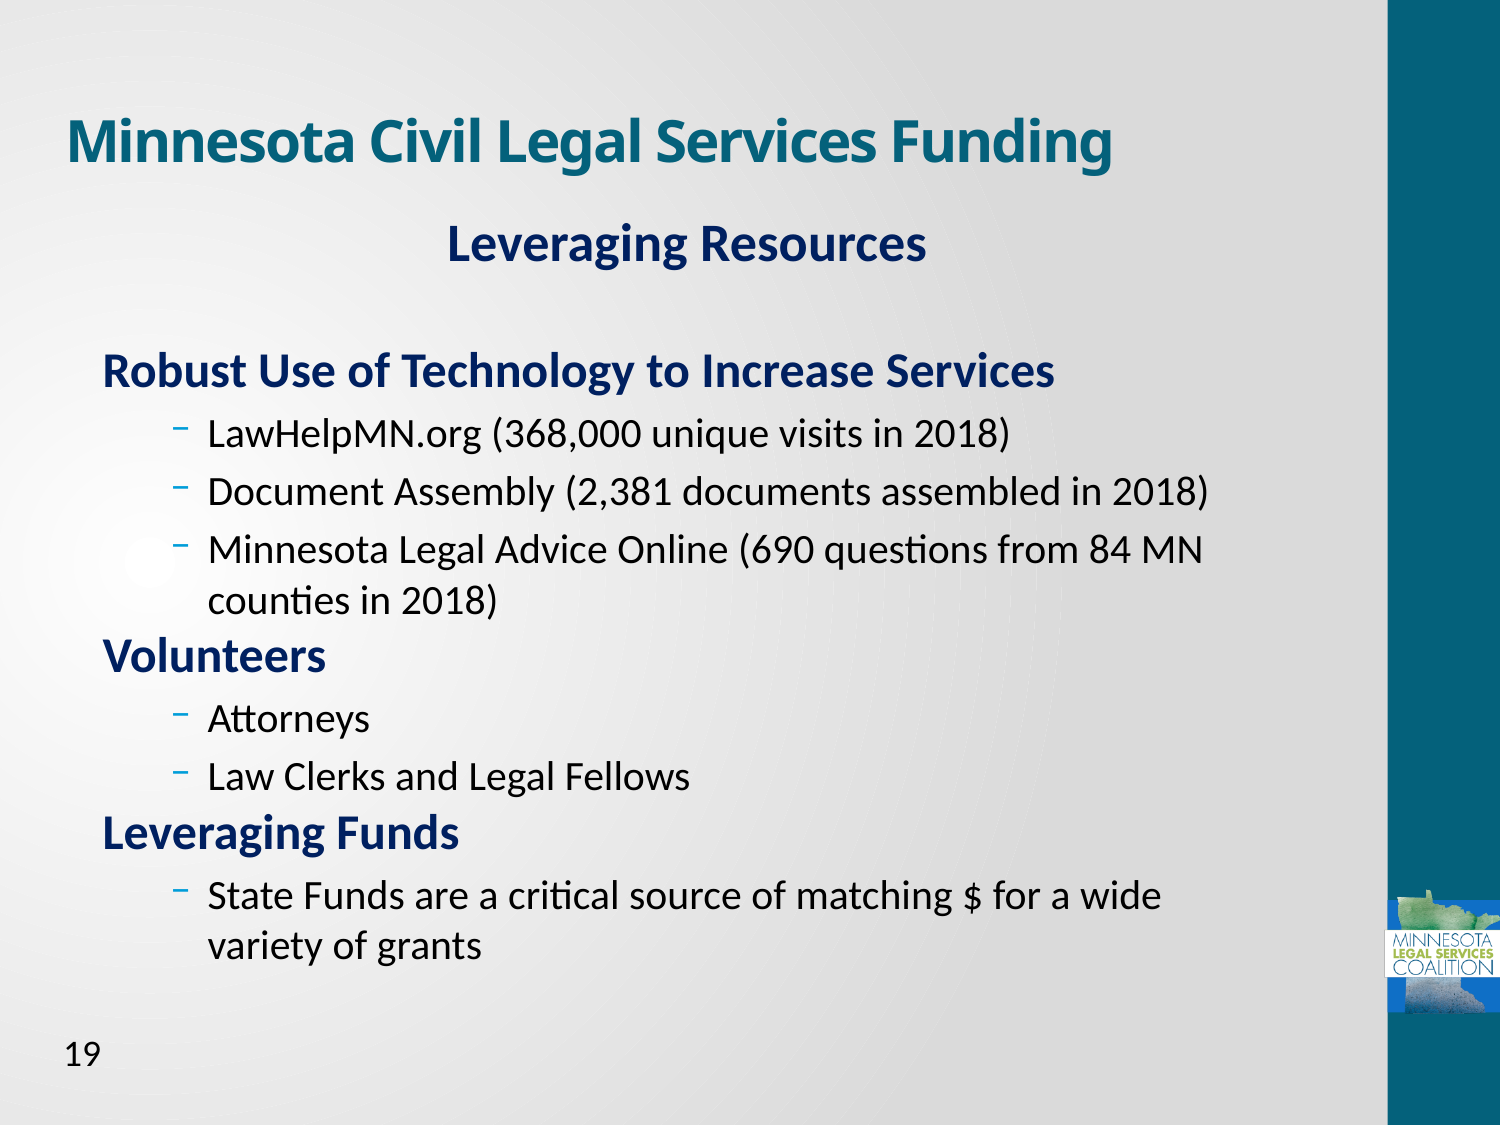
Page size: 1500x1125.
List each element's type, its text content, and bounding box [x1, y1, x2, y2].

list Leveraging Resources Robust Use of Technology to Increase Services LawHelpMN.org (368,000 unique visits in 2018) Document Assembly (2,381 documents assembled in 2018) Minnesota Legal Advice Online (690 questions from 84 MN counties in 2018) Volunteers Attorneys Law Clerks and Legal Fellows Leveraging Funds State Funds are a critical source of matching $ for a wide variety of grants [87, 199, 1288, 1000]
text_box 19 [48, 1021, 119, 1082]
picture [1377, 882, 1500, 1023]
title Minnesota Civil Legal Services Funding [50, 45, 1350, 233]
